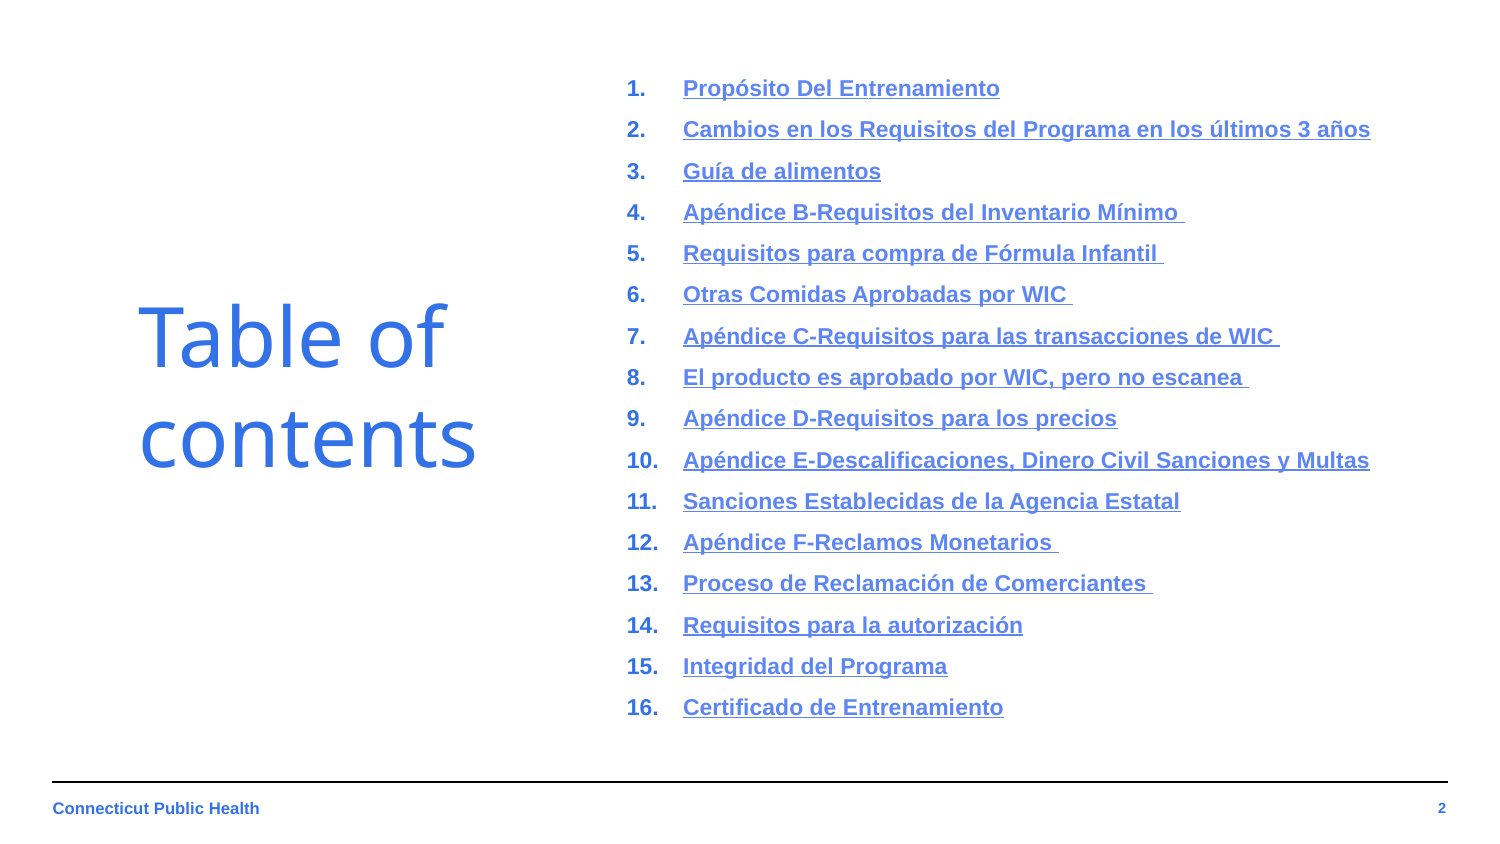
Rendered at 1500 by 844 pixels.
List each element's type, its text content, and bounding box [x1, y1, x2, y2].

slide_number 2 [1371, 789, 1462, 827]
list Propósito Del Entrenamiento Cambios en los Requisitos del Programa en los últimos 3 años Guía de alimentos Apéndice B-Requisitos del Inventario Mínimo Requisitos para compra de Fórmula Infantil Otras Comidas Aprobadas por WIC Apéndice C-Requisitos para las transacciones de WIC El producto es aprobado por WIC, pero no escanea Apéndice D-Requisitos para los precios Apéndice E-Descalificaciones, Dinero Civil Sanciones y Multas Sanciones Establecidas de la Agencia Estatal Apéndice F-Reclamos Monetarios Proceso de Reclamación de Comerciantes Requisitos para la autorización Integridad del Programa Certificado de Entrenamiento [593, 44, 1417, 771]
